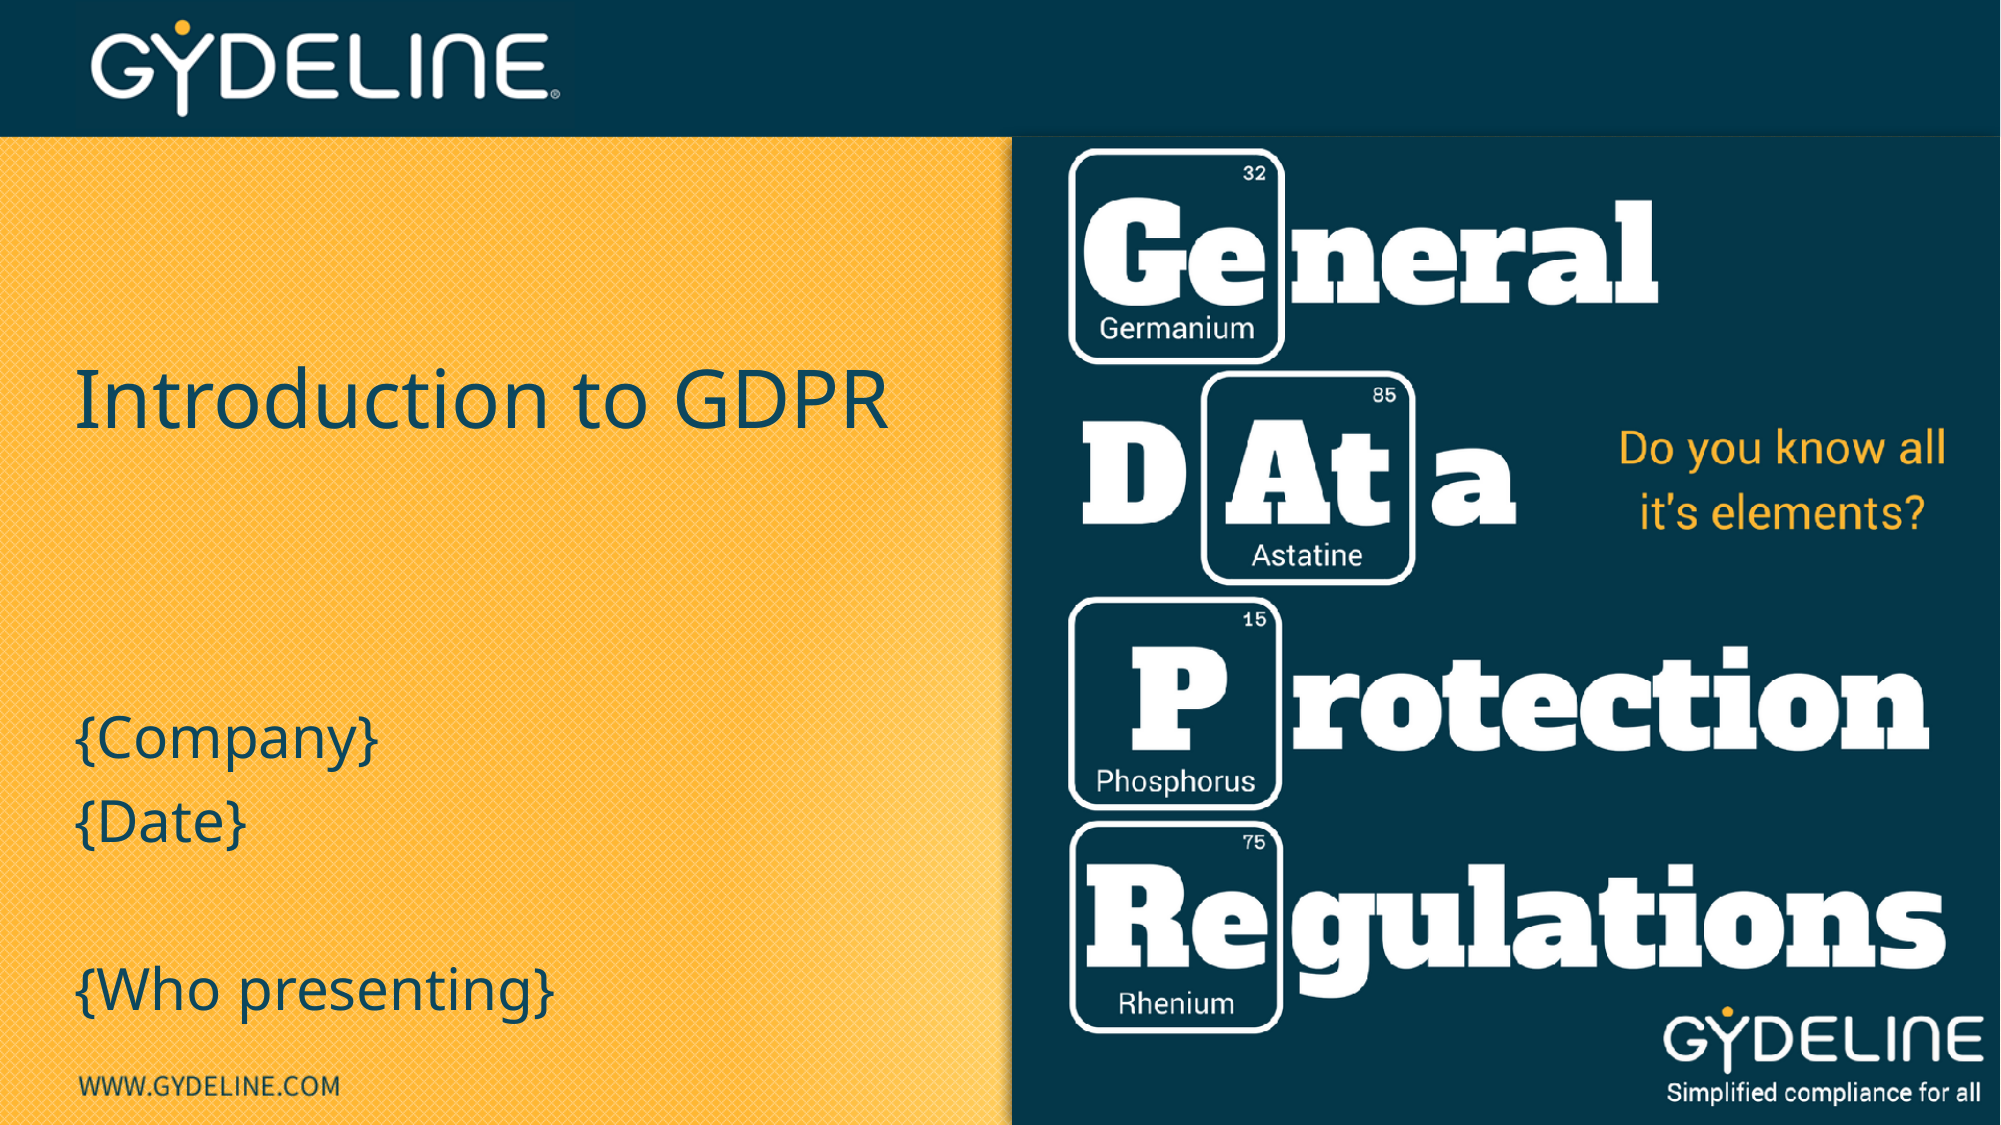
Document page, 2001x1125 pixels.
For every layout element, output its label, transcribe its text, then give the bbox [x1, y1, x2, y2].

picture [1903, 1016, 1940, 1061]
picture [1713, 503, 1734, 529]
picture [1664, 1016, 1708, 1061]
picture [1883, 503, 1901, 529]
picture [1906, 495, 1924, 520]
picture [349, 34, 400, 99]
picture [1712, 1087, 1722, 1106]
picture [1714, 675, 1757, 749]
picture [1845, 1016, 1880, 1061]
picture [0, 137, 1011, 1125]
picture [1758, 673, 1839, 751]
picture [1887, 1016, 1895, 1061]
picture [1528, 200, 1659, 305]
picture [1580, 660, 1710, 751]
picture [1703, 891, 1784, 969]
picture [1723, 646, 1748, 668]
picture [1722, 1007, 1734, 1016]
picture [1739, 493, 1743, 529]
picture [1749, 503, 1770, 529]
picture [1382, 227, 1457, 306]
picture [1502, 673, 1577, 751]
picture [1957, 1087, 1967, 1103]
picture [1651, 498, 1665, 529]
picture [1834, 1087, 1845, 1106]
picture [1468, 864, 1510, 967]
picture [1705, 1016, 1749, 1074]
picture [1740, 440, 1760, 464]
picture [1668, 864, 1693, 886]
picture [1827, 439, 1849, 464]
picture [220, 33, 276, 99]
picture [1929, 1087, 1940, 1102]
picture [1841, 673, 1929, 749]
picture [1926, 428, 1932, 464]
picture [1775, 503, 1809, 530]
picture [1737, 1082, 1748, 1101]
picture [1860, 1087, 1870, 1101]
picture [1939, 428, 1943, 464]
picture [1970, 1082, 1974, 1101]
list {Company} {Date} {Who presenting} [66, 700, 881, 1076]
picture [1083, 421, 1186, 524]
picture [1069, 597, 1282, 811]
picture [1801, 1016, 1837, 1061]
picture [174, 19, 191, 36]
picture [1864, 498, 1877, 529]
picture [1513, 891, 1597, 969]
picture [1854, 440, 1885, 464]
picture [287, 33, 339, 99]
picture [1432, 448, 1516, 526]
picture [1293, 673, 1360, 749]
picture [1677, 503, 1696, 529]
picture [1668, 1083, 1681, 1103]
picture [1201, 371, 1416, 586]
picture [1919, 1082, 1927, 1101]
picture [1660, 893, 1702, 967]
picture [1642, 504, 1647, 529]
picture [1887, 1087, 1912, 1102]
picture [1622, 431, 1646, 464]
picture [1461, 227, 1525, 303]
picture [1668, 492, 1673, 505]
picture [496, 34, 560, 99]
picture [1711, 439, 1734, 464]
picture [1651, 439, 1673, 464]
picture [1361, 673, 1442, 751]
picture [1443, 660, 1500, 751]
picture [1755, 1016, 1793, 1061]
picture [1778, 428, 1798, 464]
picture [1798, 1087, 1810, 1103]
picture [1815, 503, 1835, 530]
picture [1752, 1082, 1776, 1102]
picture [1292, 891, 1464, 998]
picture [411, 34, 422, 99]
picture [1292, 227, 1379, 303]
picture [1840, 503, 1861, 530]
picture [1947, 1016, 1984, 1061]
picture [1873, 1087, 1884, 1101]
picture [1070, 821, 1283, 1034]
picture [1813, 1087, 1831, 1101]
picture [1943, 1087, 1949, 1101]
picture [1900, 439, 1921, 464]
picture [1599, 878, 1655, 969]
picture [1688, 440, 1709, 474]
picture [1786, 891, 1876, 967]
picture [433, 34, 485, 99]
picture [150, 34, 215, 117]
picture [1785, 1087, 1796, 1102]
picture [1876, 891, 1945, 969]
title Introduction to GDPR [66, 190, 990, 455]
picture [1802, 439, 1822, 464]
picture [91, 34, 154, 99]
picture [1684, 1082, 1709, 1101]
picture [1068, 149, 1285, 365]
